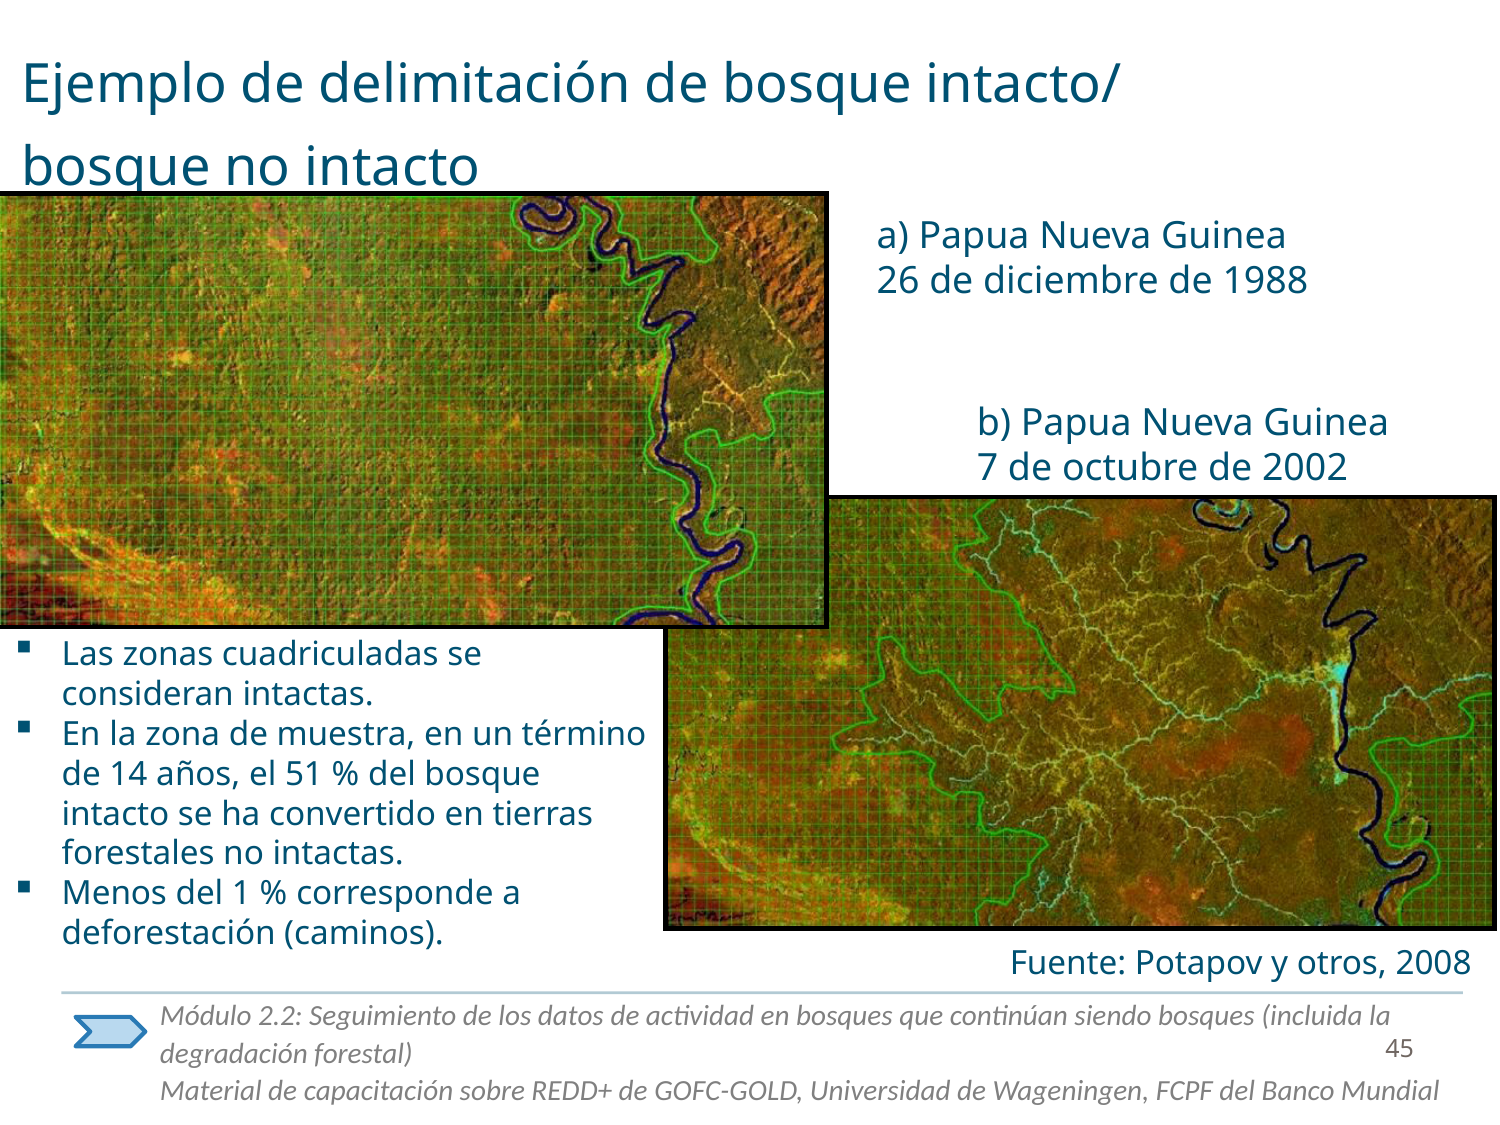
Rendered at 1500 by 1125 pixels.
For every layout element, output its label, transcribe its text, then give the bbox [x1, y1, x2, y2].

text_box a) Papua Nueva Guinea 26 de diciembre de 1988 [861, 203, 1324, 309]
text_box b) Papua Nueva Guinea 7 de octubre de 2002 [962, 390, 1492, 496]
title Ejemplo de delimitación de bosque intacto/ bosque no intacto [18, 29, 1457, 187]
picture [0, 0, 1500, 1125]
picture [0, 195, 1493, 927]
text_box Las zonas cuadriculadas se consideran intactas. En la zona de muestra, en un término de 14 años, el 51 % del bosque intacto se ha convertido en tierras forestales no intactas. Menos del 1 % corresponde a deforestación (caminos). [0, 632, 665, 959]
text_box Fuente: Potapov y otros, 2008 [995, 936, 1488, 989]
